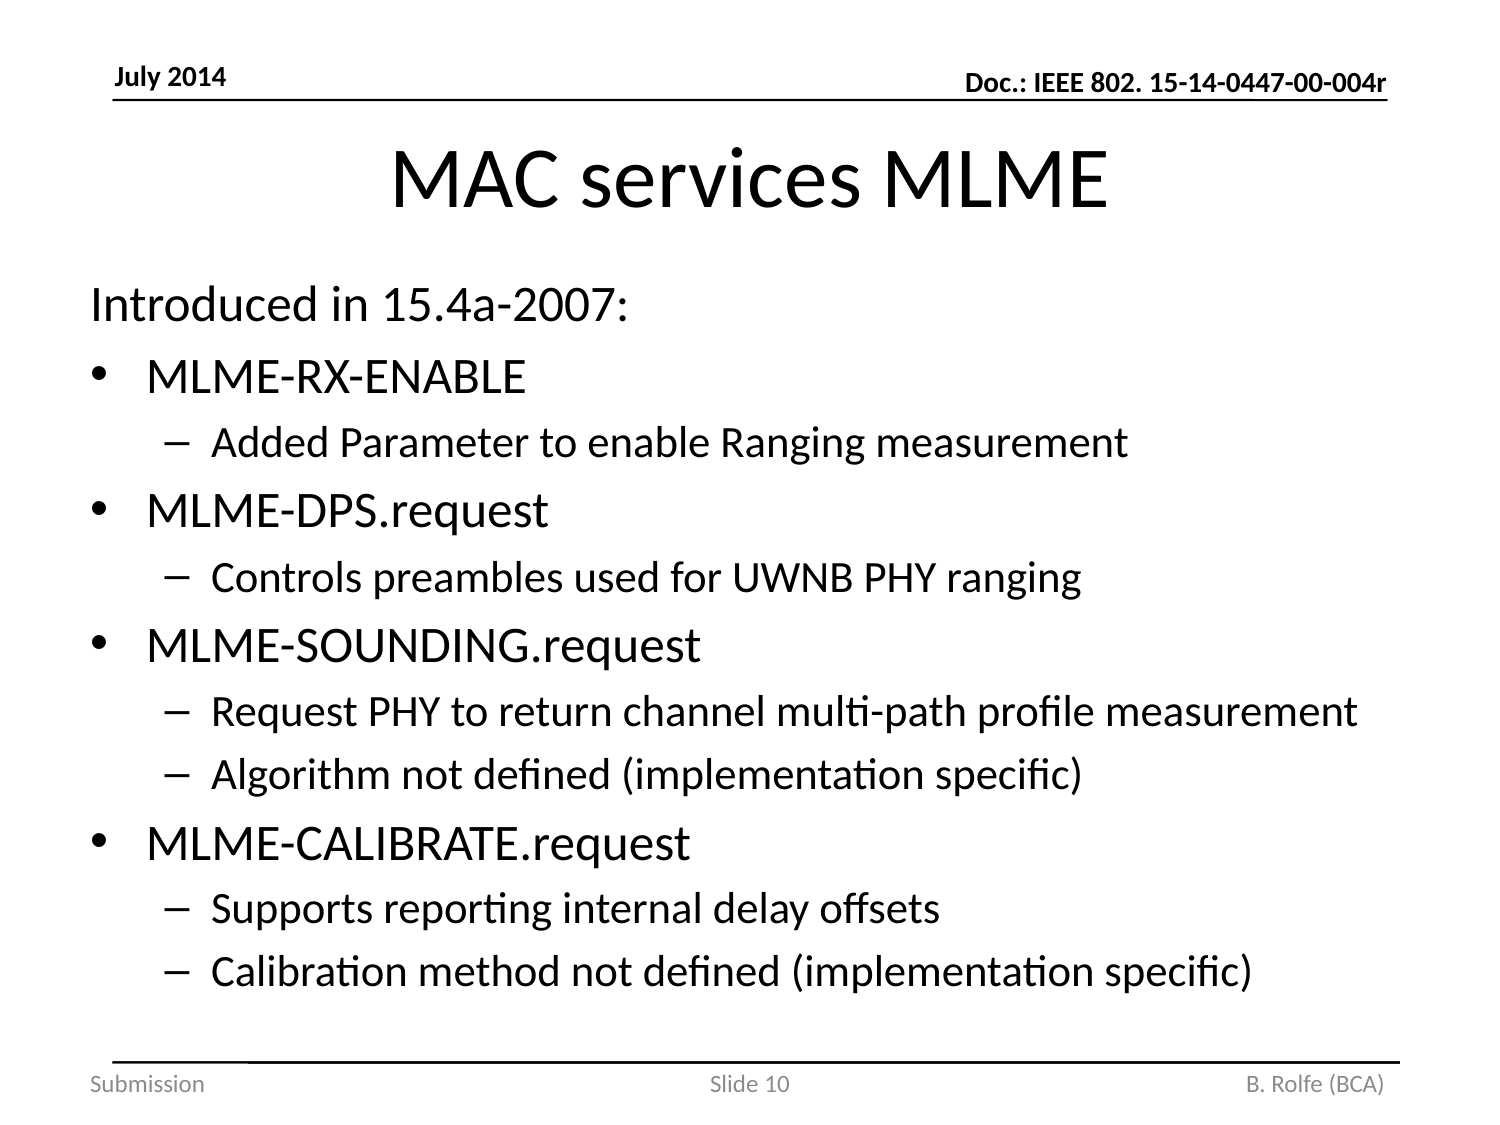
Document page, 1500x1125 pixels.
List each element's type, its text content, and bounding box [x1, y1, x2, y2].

title MAC services MLME [75, 112, 1425, 233]
list Introduced in 15.4a-2007: MLME-RX-ENABLE Added Parameter to enable Ranging measurement MLME-DPS.request Controls preambles used for UWNB PHY ranging MLME-SOUNDING.request Request PHY to return channel multi-path profile measurement Algorithm not defined (implementation specific) MLME-CALIBRATE.request Supports reporting internal delay offsets Calibration method not defined (implementation specific) [75, 262, 1425, 1005]
